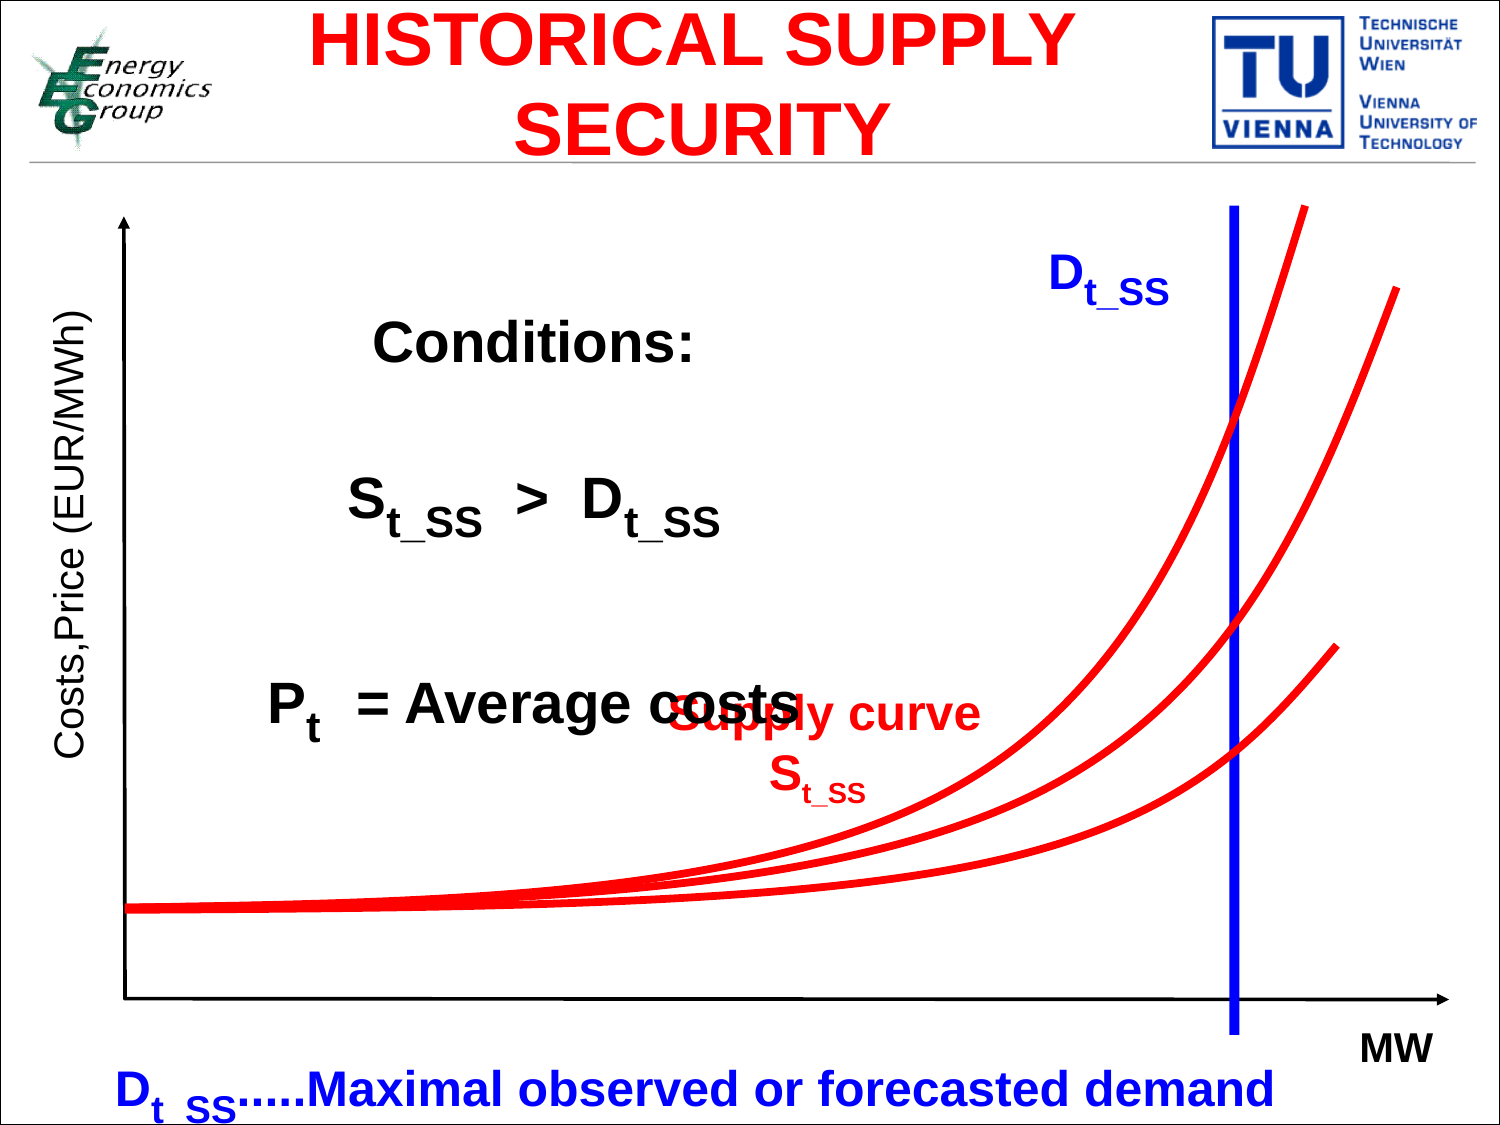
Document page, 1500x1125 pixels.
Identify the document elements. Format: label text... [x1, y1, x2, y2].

text_box Costs,Price (EUR/MWh) [34, 290, 100, 776]
text_box Conditions: St_SS > Dt_SS Pt = Average costs [159, 296, 910, 759]
picture [1365, 16, 1477, 149]
text_box [131, 205, 1306, 904]
text_box MW [1344, 1013, 1449, 1079]
text_box [124, 877, 906, 910]
text_box Supply curve St_SS [738, 796, 1033, 877]
text_box HISTORICAL SUPPLY SECURITY [41, 11, 1365, 149]
text_box [1033, 645, 1337, 852]
text_box [124, 287, 1397, 908]
text_box [117, 216, 131, 907]
text_box Dt_SS [1033, 215, 1210, 321]
text_box Dt_SS.....Maximal observed or forecasted demand [100, 1032, 1337, 1125]
picture [24, 24, 217, 152]
text_box [1235, 993, 1450, 1006]
